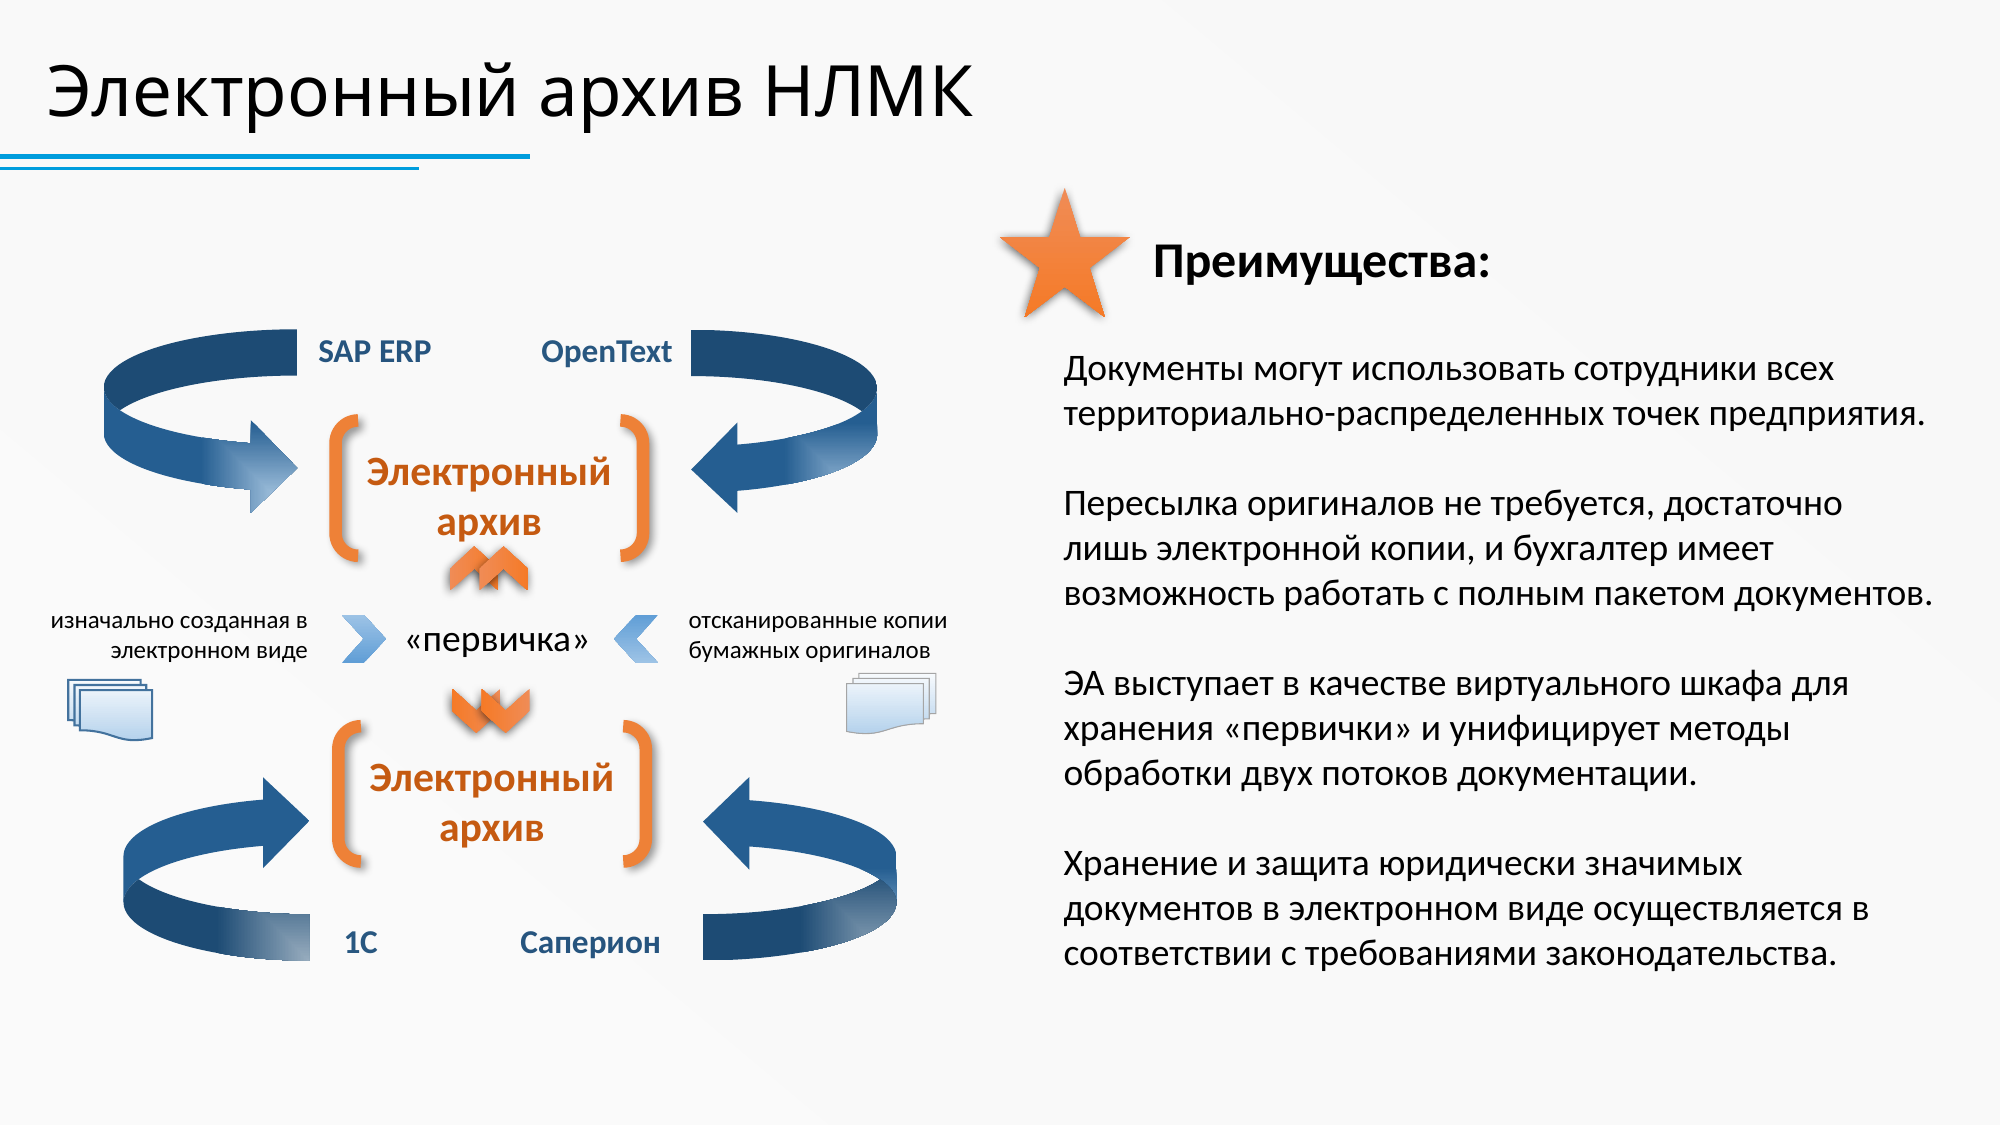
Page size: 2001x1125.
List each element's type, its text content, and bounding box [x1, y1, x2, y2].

text_box [122, 775, 311, 962]
text_box [452, 688, 483, 733]
text_box [335, 419, 644, 557]
text_box отсканированные копии бумажных оригиналов [673, 596, 1081, 671]
text_box [102, 328, 299, 516]
text_box Преимущества: [1138, 220, 1507, 341]
text_box [999, 187, 1130, 318]
title Электронный архив НЛМК [32, 1, 1254, 186]
text_box [481, 688, 530, 733]
text_box Электронный архив [350, 436, 628, 552]
text_box изначально созданная в электронном виде [0, 596, 324, 672]
text_box [479, 546, 528, 591]
text_box [689, 328, 879, 516]
text_box [450, 546, 484, 591]
text_box «первичка» [388, 606, 609, 667]
text_box [495, 688, 501, 698]
text_box [846, 672, 937, 735]
text_box [67, 678, 154, 742]
text_box Саперион [505, 913, 683, 968]
text_box OpenText [526, 322, 702, 377]
text_box [337, 725, 647, 863]
text_box [701, 774, 898, 962]
text_box Электронный архив [353, 742, 631, 858]
text_box SAP ERP [303, 322, 457, 377]
text_box [612, 613, 661, 665]
text_box Документы могут использовать сотрудники всех территориально-распределенных точек предприятия. Пересылка оригиналов не требуется, достаточно лишь электронной копии, и бухгалтер имеет возможность работать с полным пакетом документов. ЭА выступает в качестве виртуального шкафа для хранения «первички» и унифицирует методы обработки двух потоков документации. Хранение и защита юридически значимых документов в электронном виде осуществляется в соответствии с требованиями законодательства. [1048, 335, 1950, 1071]
text_box 1С [328, 913, 504, 968]
text_box [339, 613, 388, 665]
